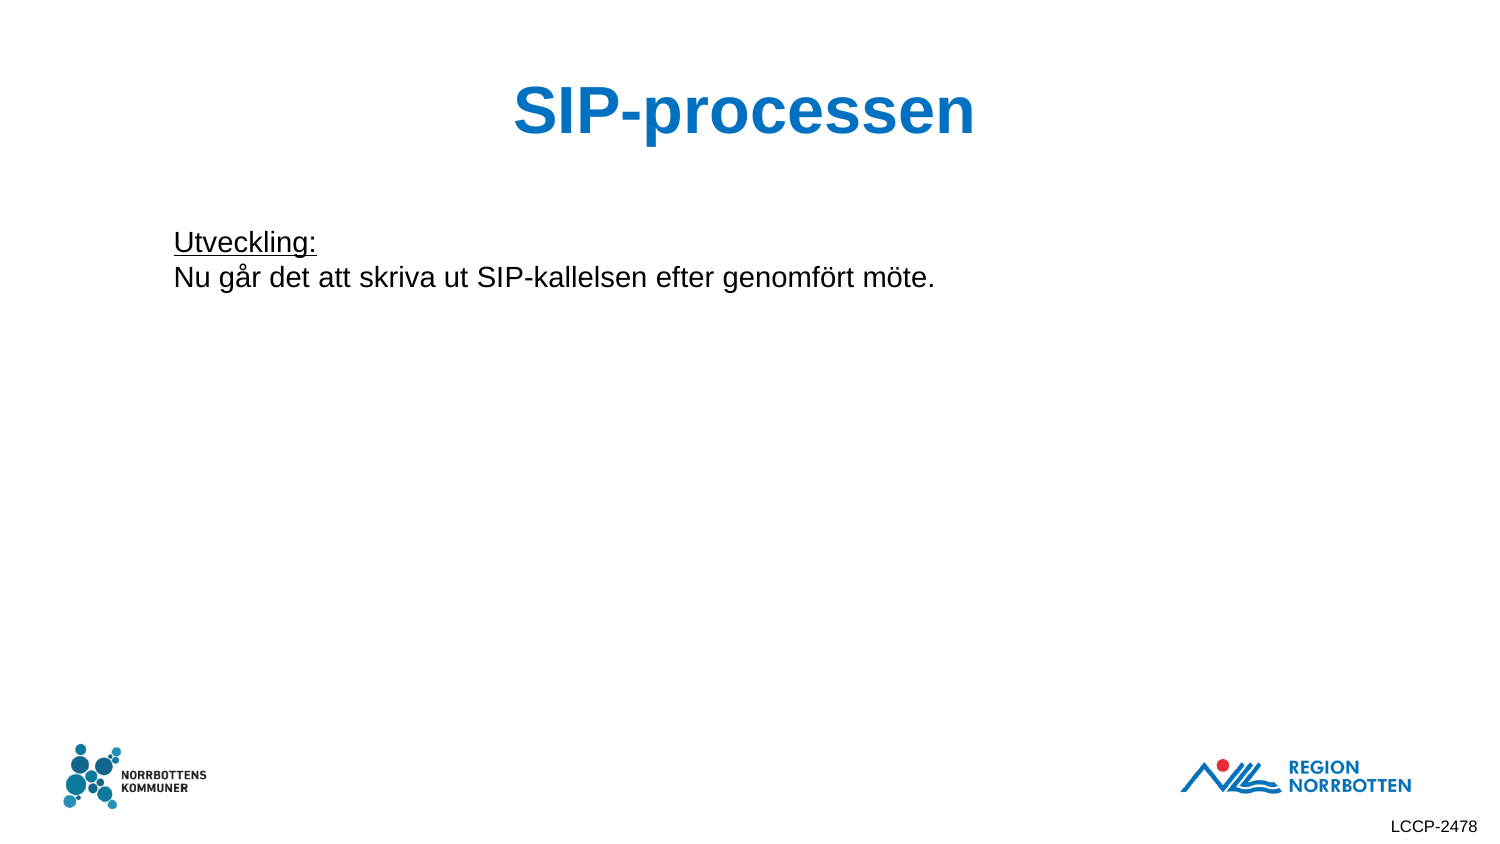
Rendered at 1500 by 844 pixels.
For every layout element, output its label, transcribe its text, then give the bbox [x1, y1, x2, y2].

title SIP-processen [134, 28, 1355, 155]
picture [60, 739, 209, 813]
text_box Utveckling: Nu går det att skriva ut SIP-kallelsen efter genomfört möte. [158, 216, 1331, 302]
picture [1170, 749, 1423, 803]
text_box LCCP-2478 [1376, 808, 1493, 844]
